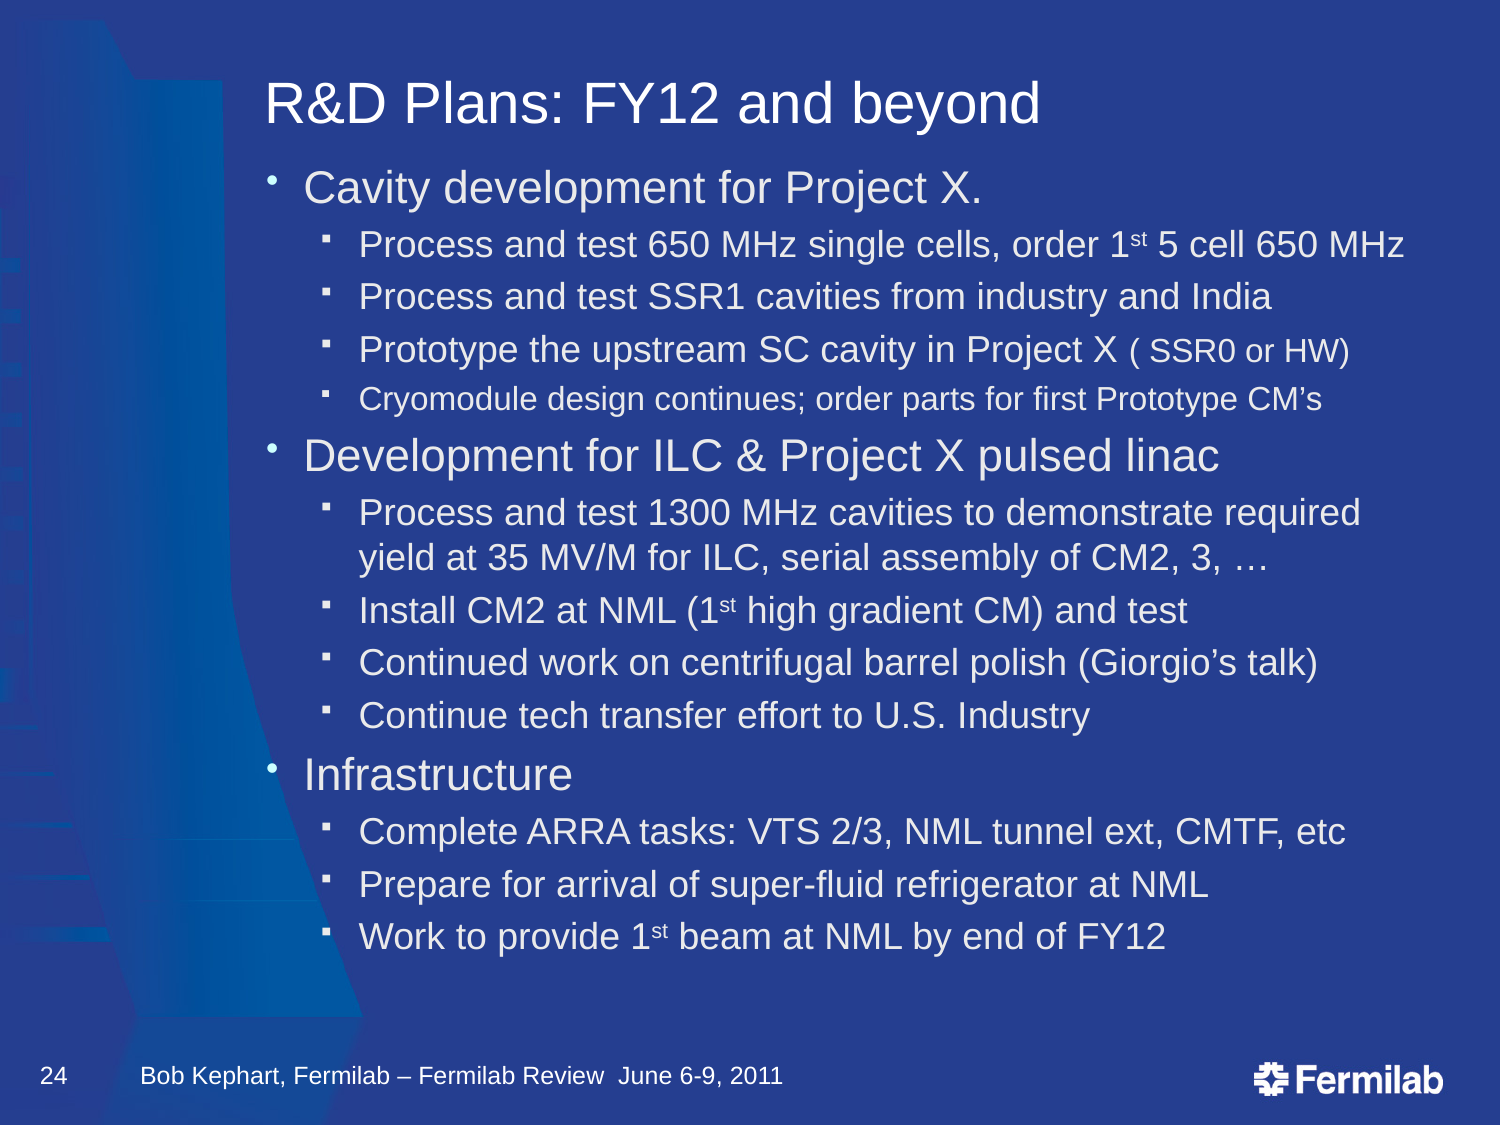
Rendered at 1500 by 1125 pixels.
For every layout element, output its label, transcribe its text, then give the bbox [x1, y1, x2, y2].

list Cavity development for Project X. Process and test 650 MHz single cells, order 1st 5 cell 650 MHz Process and test SSR1 cavities from industry and India Prototype the upstream SC cavity in Project X ( SSR0 or HW) Cryomodule design continues; order parts for first Prototype CM’s Development for ILC & Project X pulsed linac Process and test 1300 MHz cavities to demonstrate required yield at 35 MV/M for ILC, serial assembly of CM2, 3, … Install CM2 at NML (1st high gradient CM) and test Continued work on centrifugal barrel polish (Giorgio’s talk) Continue tech transfer effort to U.S. Industry Infrastructure Complete ARRA tasks: VTS 2/3, NML tunnel ext, CMTF, etc Prepare for arrival of super-fluid refrigerator at NML Work to provide 1st beam at NML by end of FY12 [249, 149, 1438, 1001]
footer Bob Kephart, Fermilab – Fermilab Review June 6-9, 2011 [124, 1037, 1188, 1098]
slide_number 24 [24, 1037, 113, 1098]
title R&D Plans: FY12 and beyond [249, 37, 1376, 149]
picture [0, 0, 1500, 1125]
